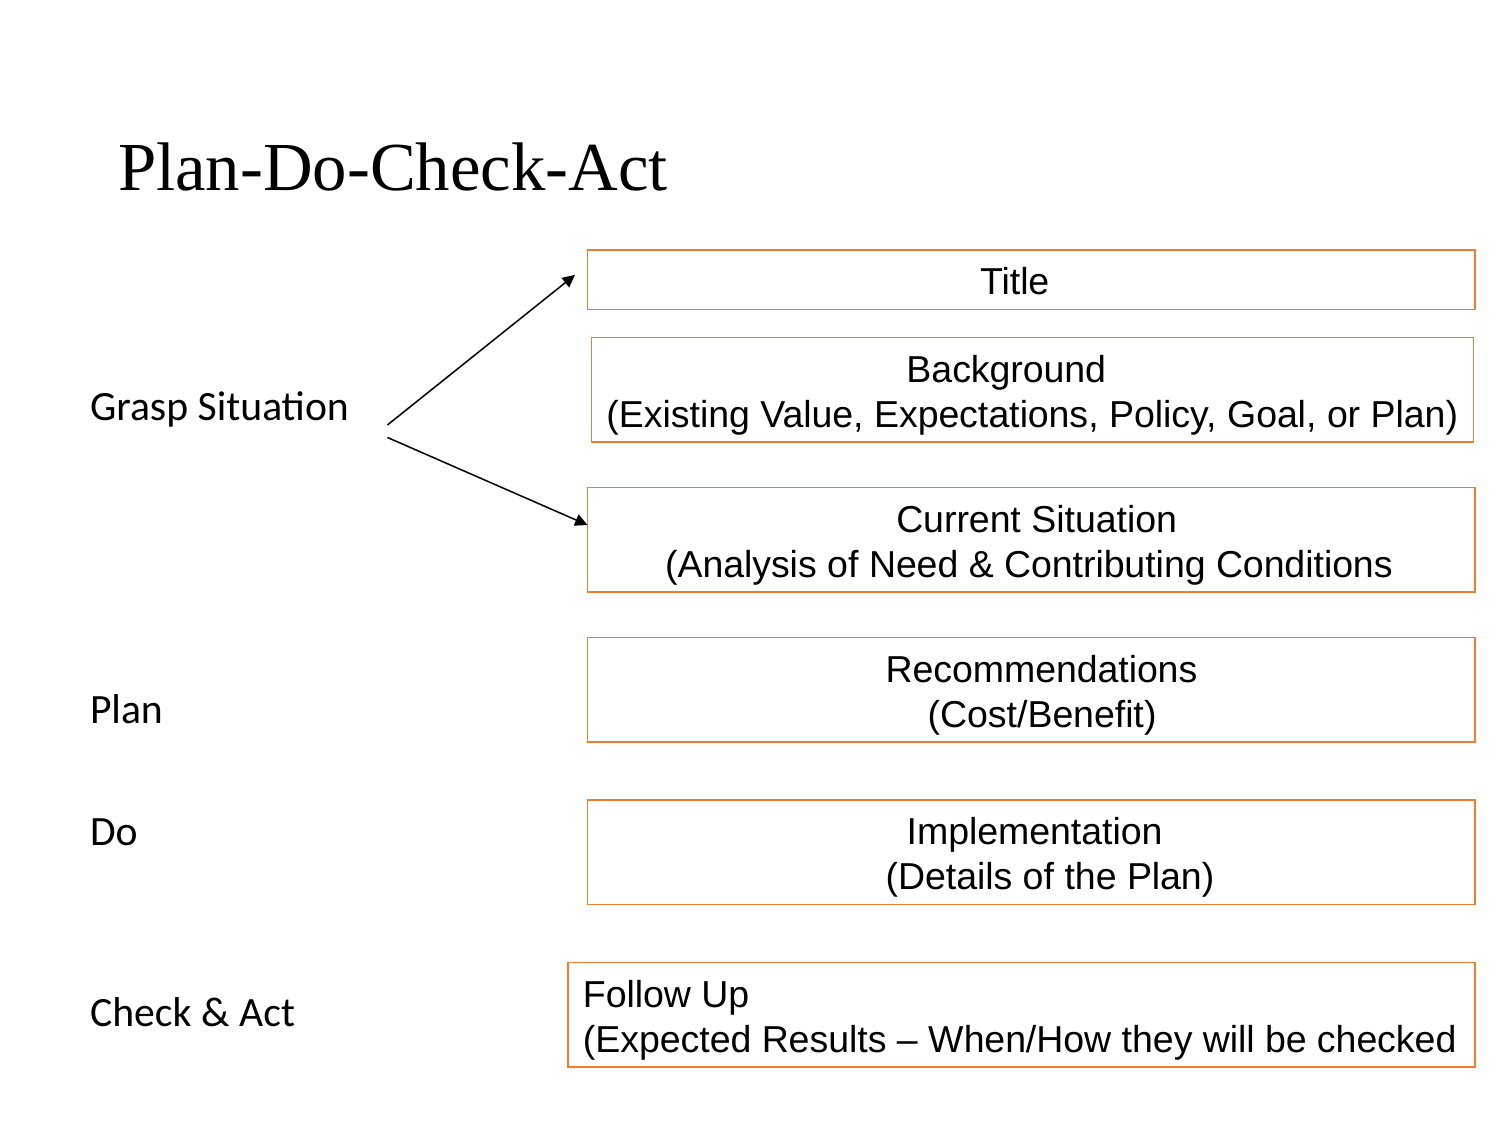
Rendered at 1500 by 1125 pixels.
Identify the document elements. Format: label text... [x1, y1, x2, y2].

title Plan-Do-Check-Act [103, 59, 1397, 187]
text_box Background (Existing Value, Expectations, Policy, Goal, or Plan) [591, 337, 1474, 443]
text_box Current Situation (Analysis of Need & Contributing Conditions [587, 487, 1475, 593]
text_box Title [587, 249, 1475, 310]
text_box [387, 274, 575, 426]
text_box Implementation (Details of the Plan) [587, 799, 1475, 905]
text_box [387, 437, 588, 526]
text_box Recommendations (Cost/Benefit) [587, 637, 1475, 743]
text_box Follow Up (Expected Results – When/How they will be checked [568, 962, 1475, 1068]
list Grasp Situation Plan Do Check & Act [75, 187, 1425, 1088]
